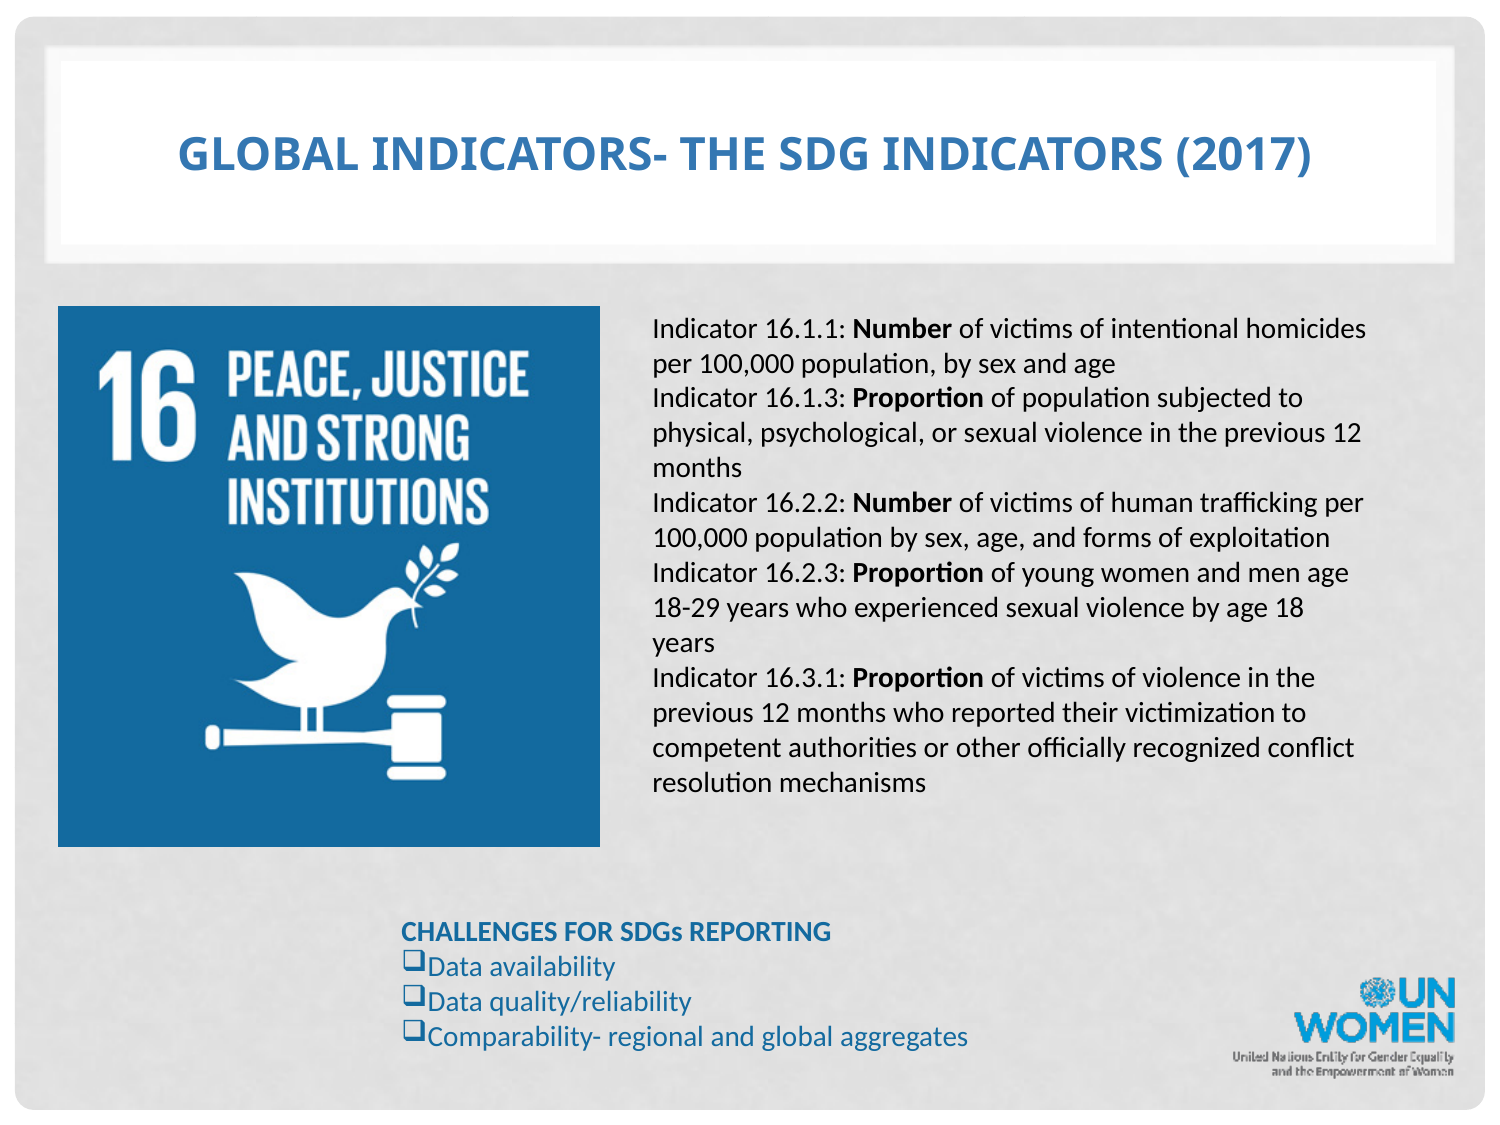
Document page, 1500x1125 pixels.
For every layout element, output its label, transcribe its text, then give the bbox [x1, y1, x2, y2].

picture [58, 306, 601, 847]
picture [1228, 975, 1458, 1082]
text_box CHALLENGES FOR SDGs REPORTING Data availability Data quality/reliability Comparability- regional and global aggregates [386, 904, 1047, 1095]
title Global indicators- The SDG indicators (2017) [30, 66, 1460, 238]
text_box Indicator 16.1.1: Number of victims of intentional homicides per 100,000 population, by sex and age Indicator 16.1.3: Proportion of population subjected to physical, psychological, or sexual violence in the previous 12 months Indicator 16.2.2: Number of victims of human trafficking per 100,000 population by sex, age, and forms of exploitation Indicator 16.2.3: Proportion of young women and men age 18-29 years who experienced sexual violence by age 18 years Indicator 16.3.1: Proportion of victims of violence in the previous 12 months who reported their victimization to competent authorities or other officially recognized conflict resolution mechanisms [637, 301, 1388, 806]
